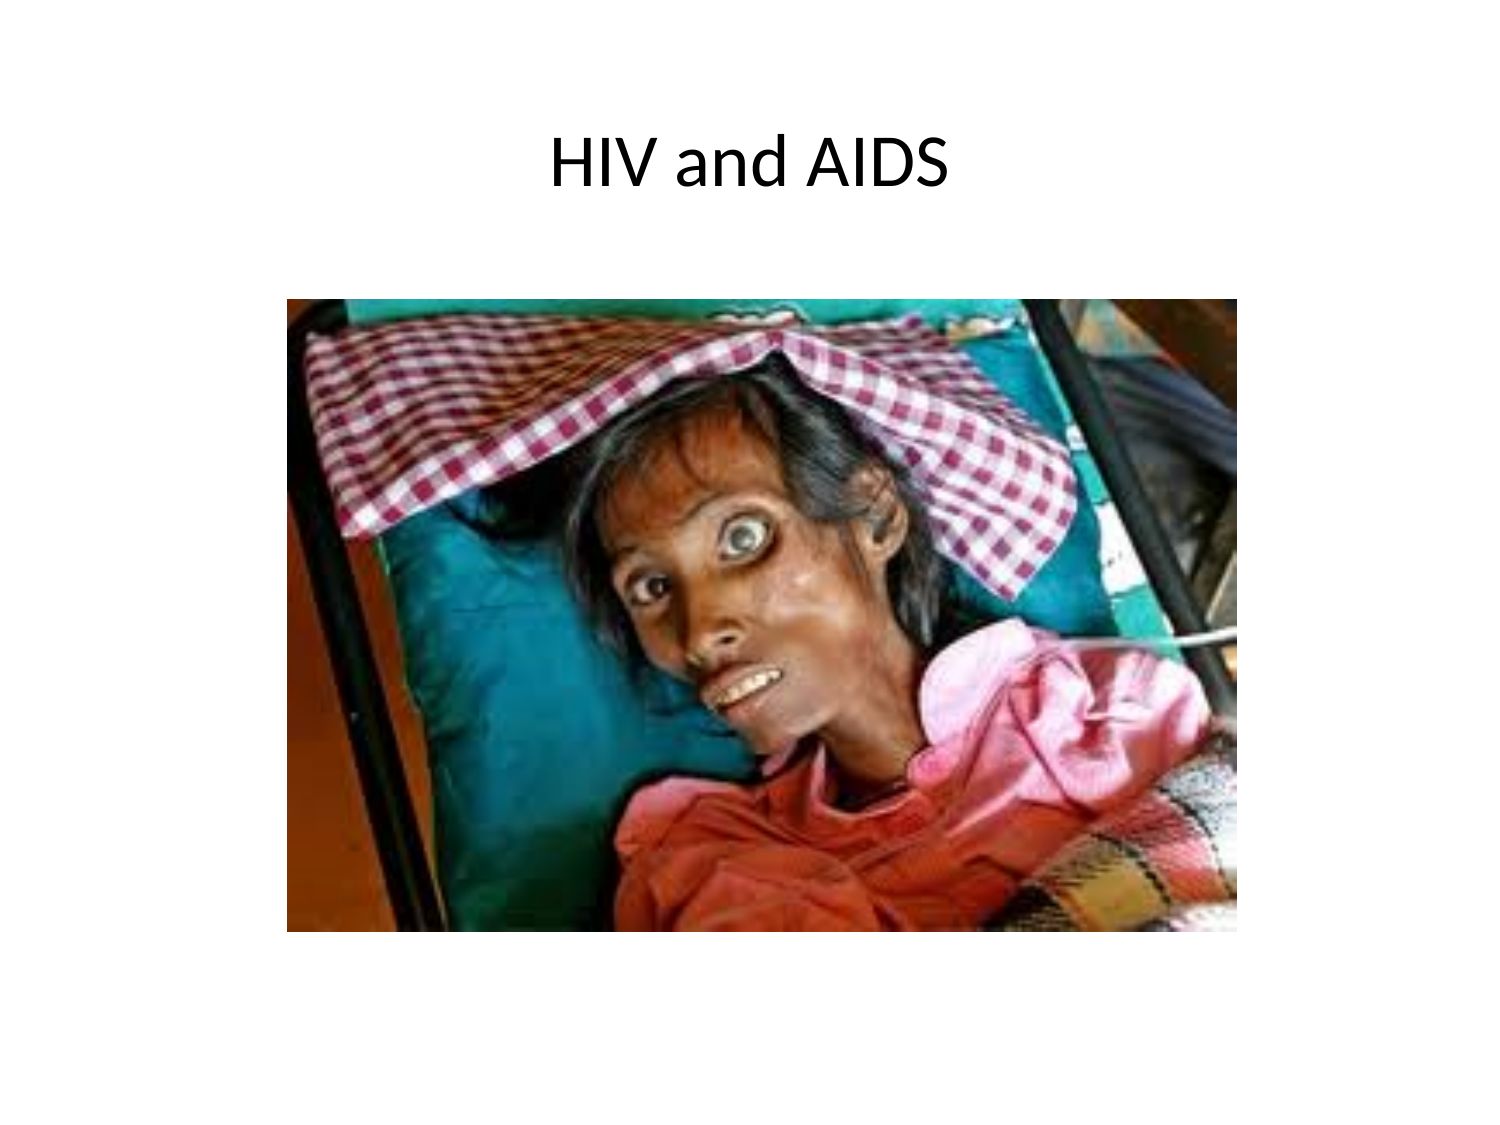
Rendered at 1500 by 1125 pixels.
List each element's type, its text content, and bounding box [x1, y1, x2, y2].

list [287, 299, 1238, 932]
title HIV and AIDS [112, 50, 1388, 263]
